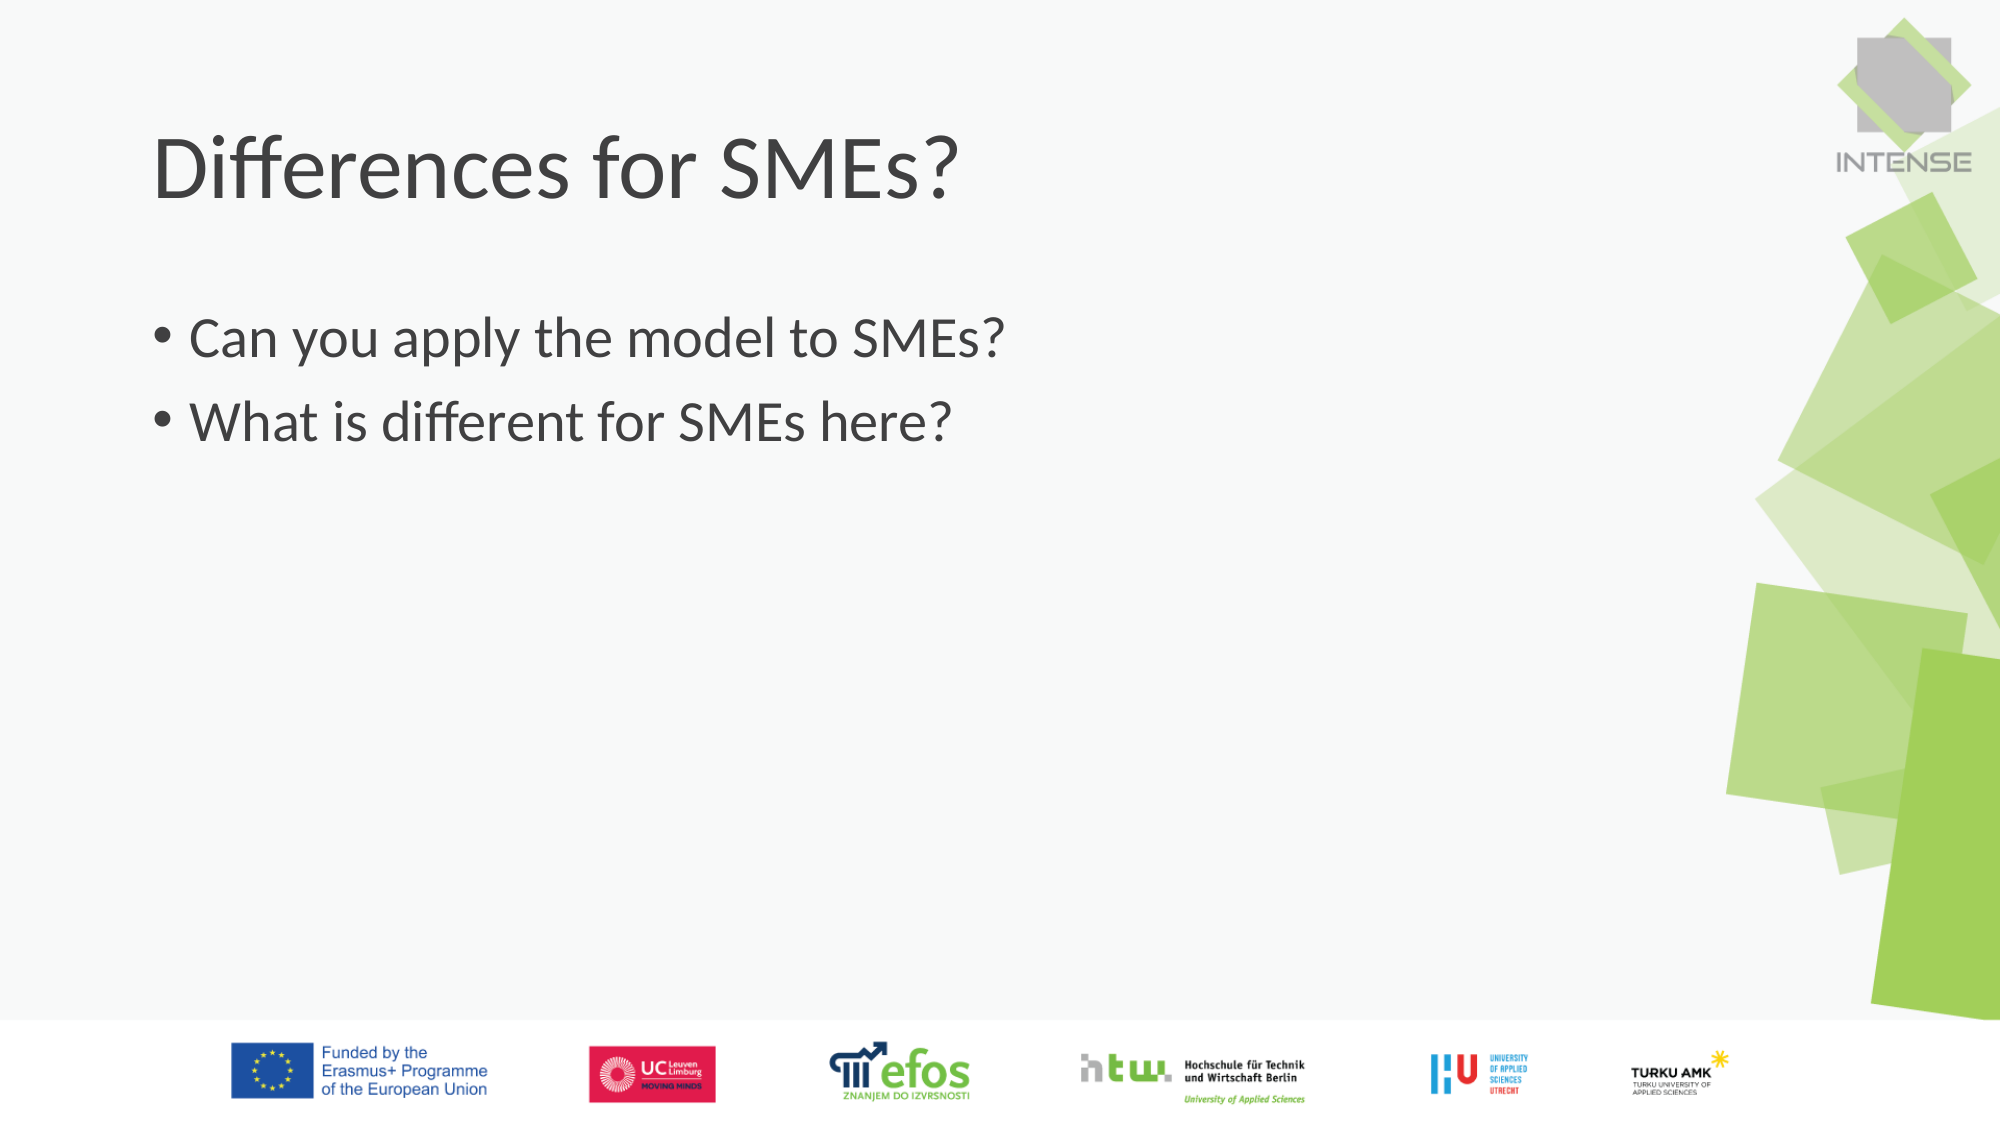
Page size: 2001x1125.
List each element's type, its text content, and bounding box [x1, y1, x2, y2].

picture [0, 0, 2000, 1125]
title Differences for SMEs? [137, 59, 1863, 278]
list Can you apply the model to SMEs? What is different for SMEs here? [137, 299, 1863, 1014]
